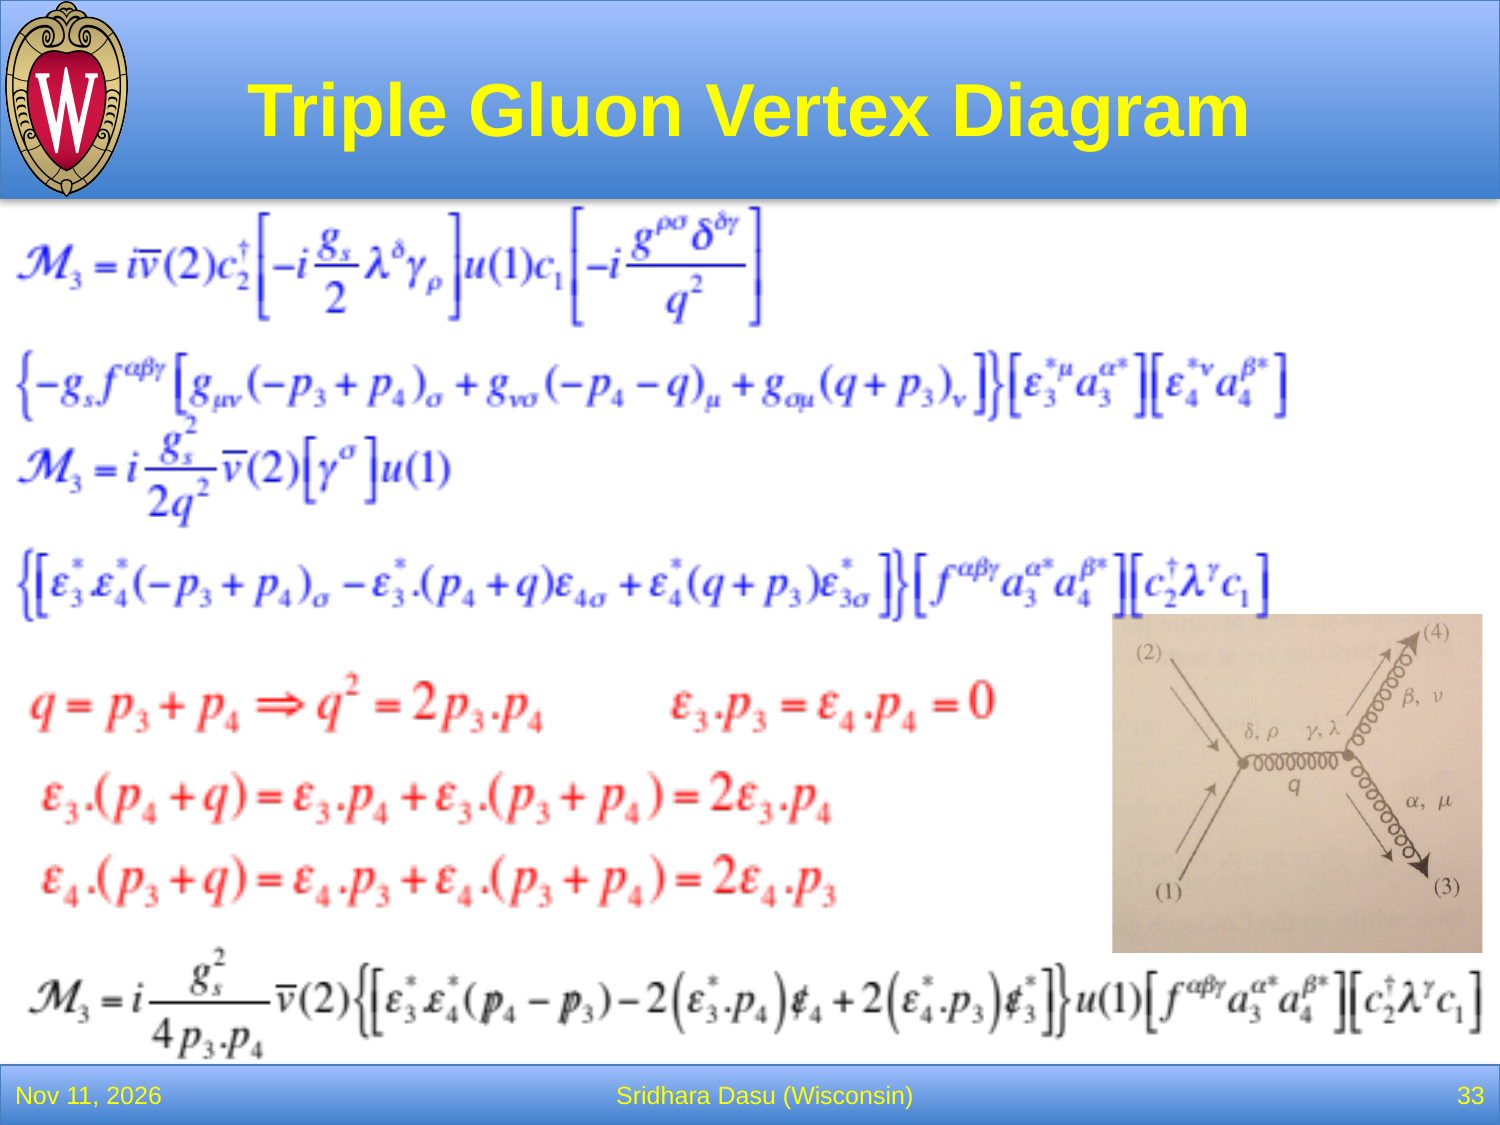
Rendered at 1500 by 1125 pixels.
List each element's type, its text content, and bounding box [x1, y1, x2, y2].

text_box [12, 199, 1290, 426]
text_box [665, 670, 1000, 738]
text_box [12, 403, 1272, 626]
footer Sridhara Dasu (Wisconsin) [205, 1071, 1325, 1125]
slide_number 33 [1325, 1065, 1500, 1125]
title Triple Gluon Vertex Diagram [74, 12, 1426, 201]
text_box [35, 762, 838, 830]
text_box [35, 845, 838, 913]
picture [1112, 614, 1483, 939]
picture [5, 1, 128, 197]
slide_number 4-Apr-22 [0, 1065, 205, 1125]
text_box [24, 662, 551, 738]
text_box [22, 939, 1486, 1063]
